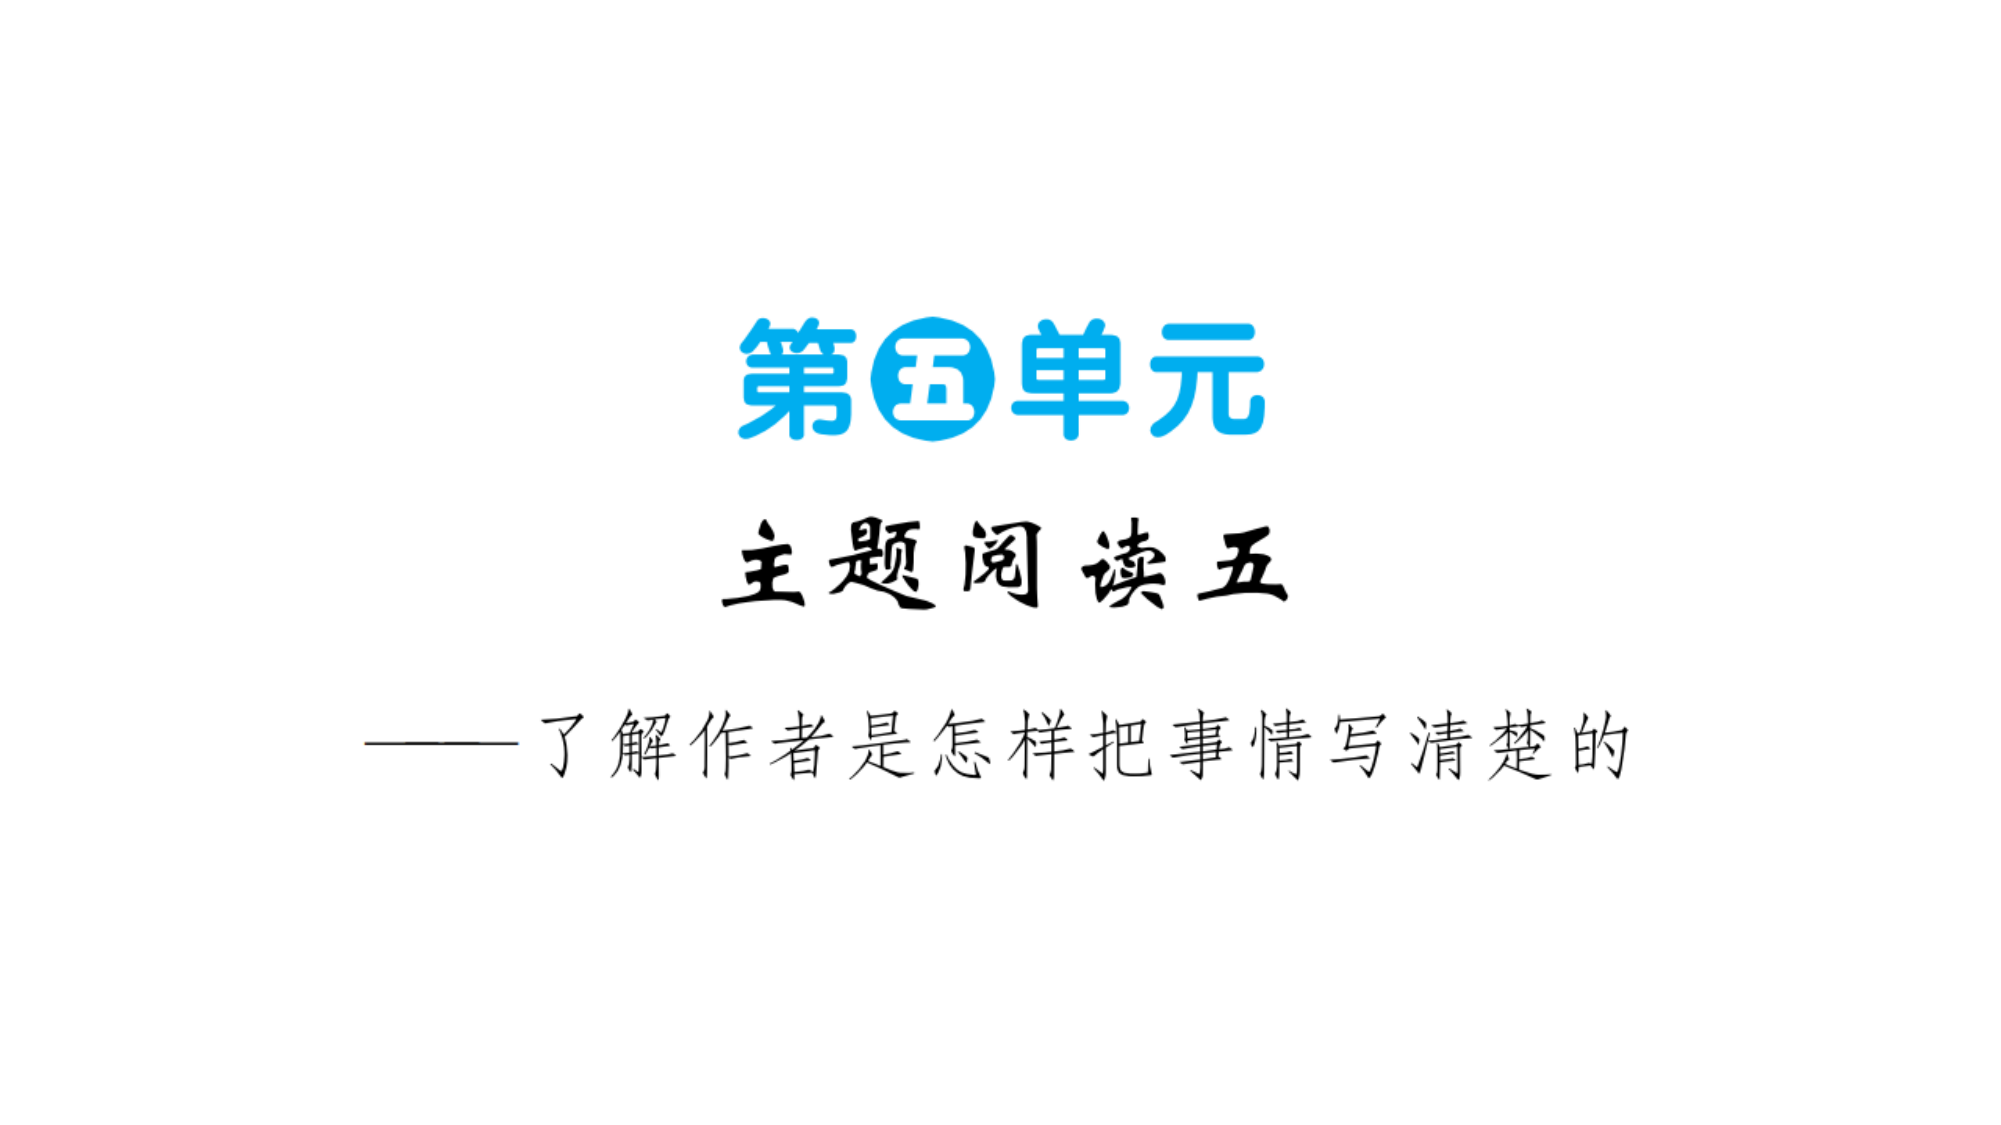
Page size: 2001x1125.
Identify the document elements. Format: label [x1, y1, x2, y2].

picture [712, 283, 1288, 474]
picture [354, 495, 1646, 797]
